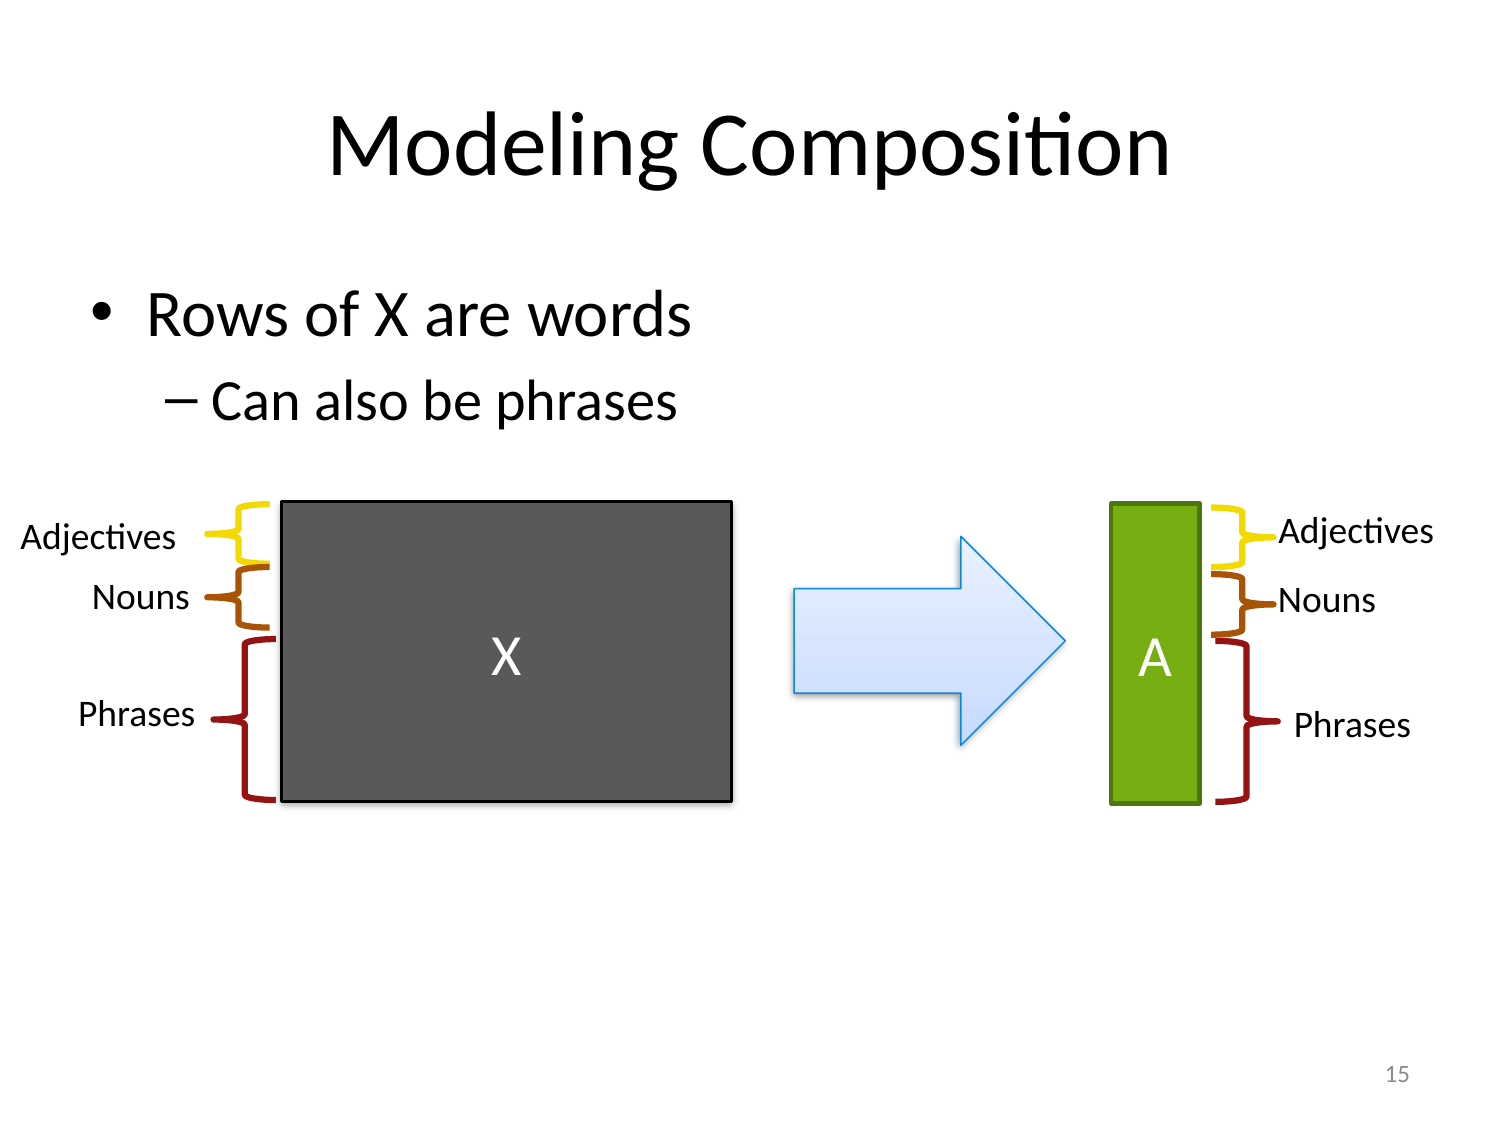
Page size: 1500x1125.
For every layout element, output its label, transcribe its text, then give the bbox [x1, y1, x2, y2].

text_box [206, 566, 270, 629]
text_box Phrases [1278, 692, 1427, 753]
text_box Nouns [76, 564, 205, 625]
text_box Phrases [63, 681, 211, 742]
text_box [793, 535, 1066, 747]
text_box [212, 638, 276, 801]
text_box Nouns [1263, 567, 1392, 628]
text_box A [1109, 501, 1202, 806]
text_box Adjectives [1263, 498, 1450, 559]
slide_number 15 [1074, 1042, 1425, 1103]
text_box Adjectives [5, 504, 191, 565]
text_box [1211, 573, 1263, 636]
text_box [206, 503, 270, 565]
title Modeling Composition [75, 45, 1425, 233]
text_box [1211, 506, 1263, 568]
text_box X [281, 501, 732, 802]
list Rows of X are words Can also be phrases [75, 262, 1425, 1005]
text_box [1215, 640, 1278, 803]
